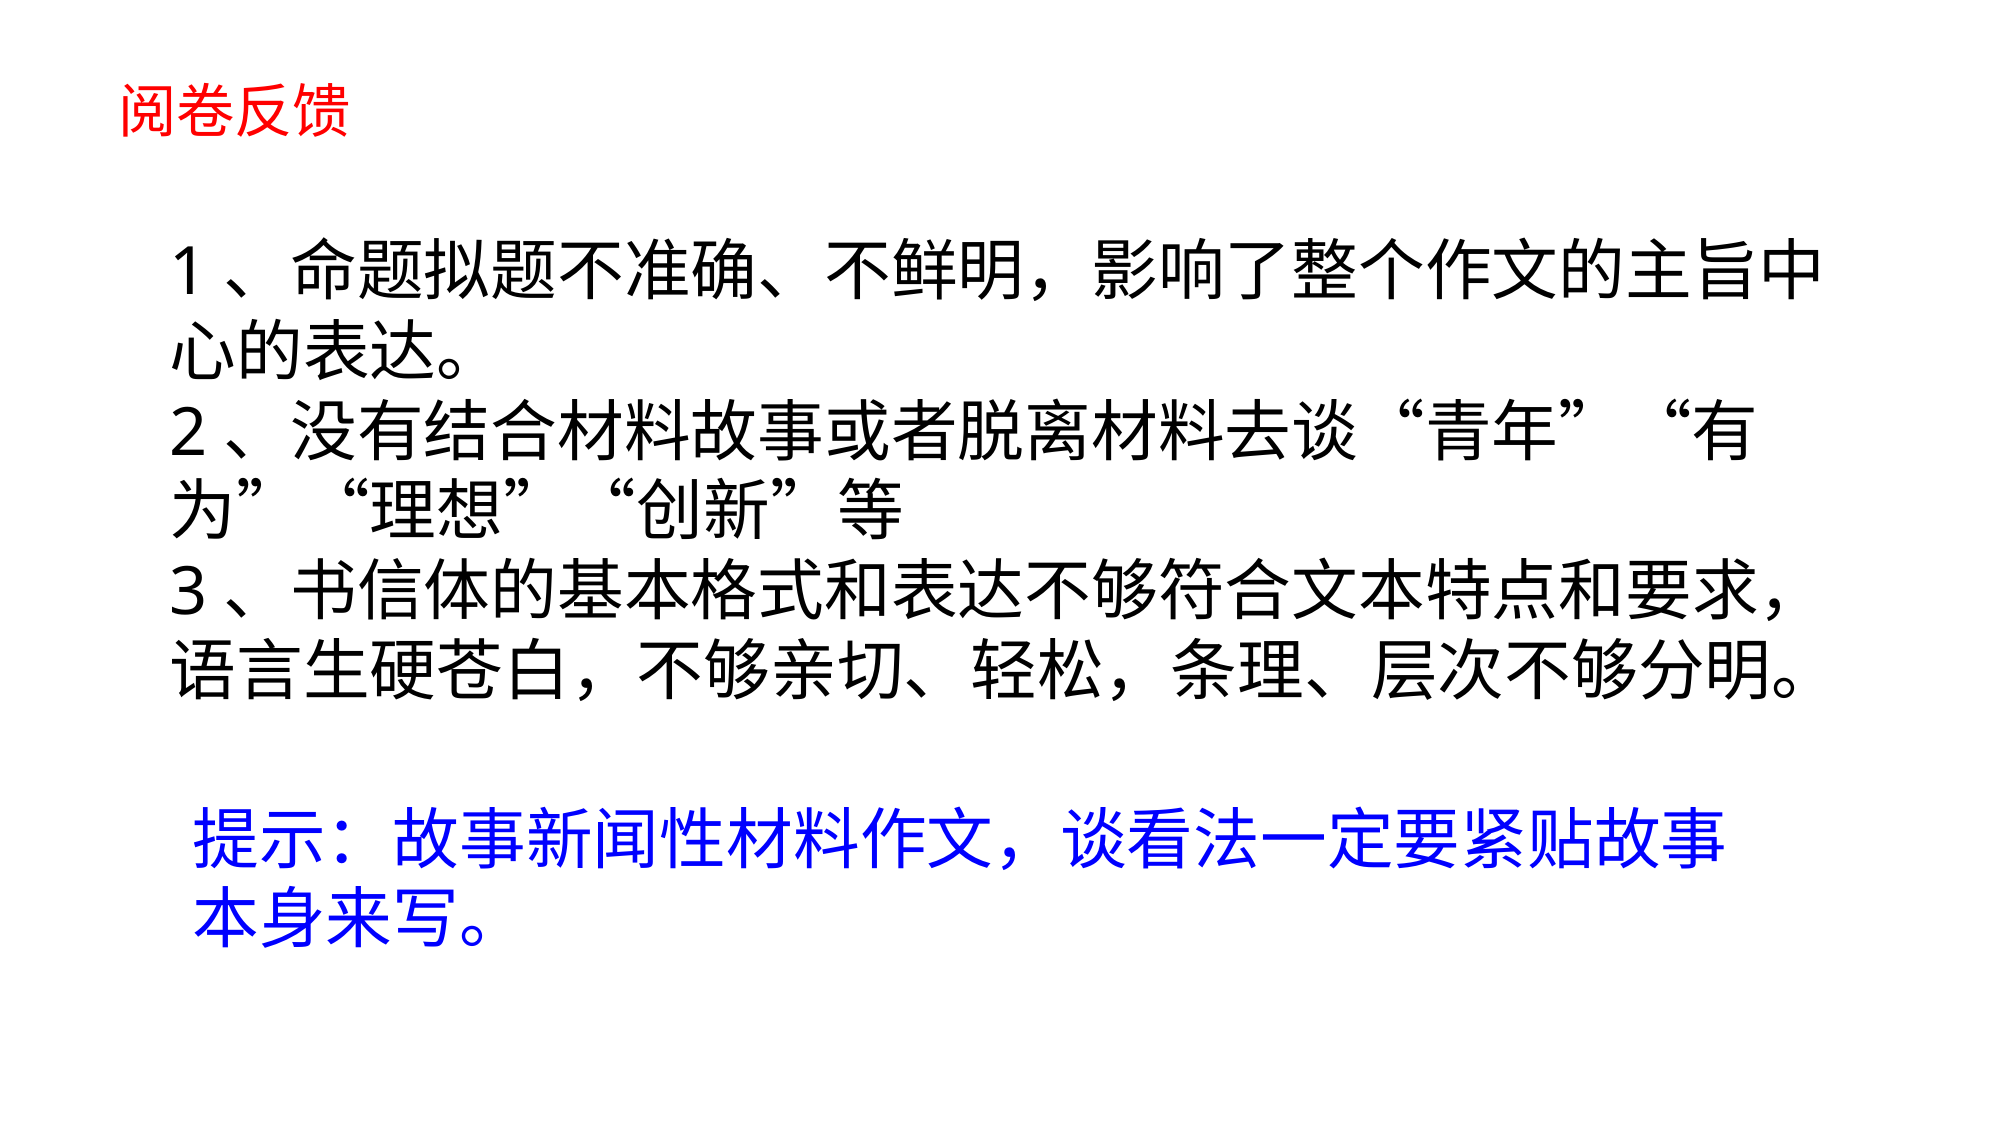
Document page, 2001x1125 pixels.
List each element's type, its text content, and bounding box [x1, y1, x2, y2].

text_box 阅卷反馈 [103, 66, 673, 152]
text_box 1、命题拟题不准确、不鲜明，影响了整个作文的主旨中心的表达。 2、没有结合材料故事或者脱离材料去谈“青年”“有为”“理想”“创新”等 3、书信体的基本格式和表达不够符合文本特点和要求，语言生硬苍白，不够亲切、轻松，条理、层次不够分明。 [154, 220, 1855, 716]
text_box 提示：故事新闻性材料作文，谈看法一定要紧贴故事本身来写。 [177, 788, 1809, 964]
